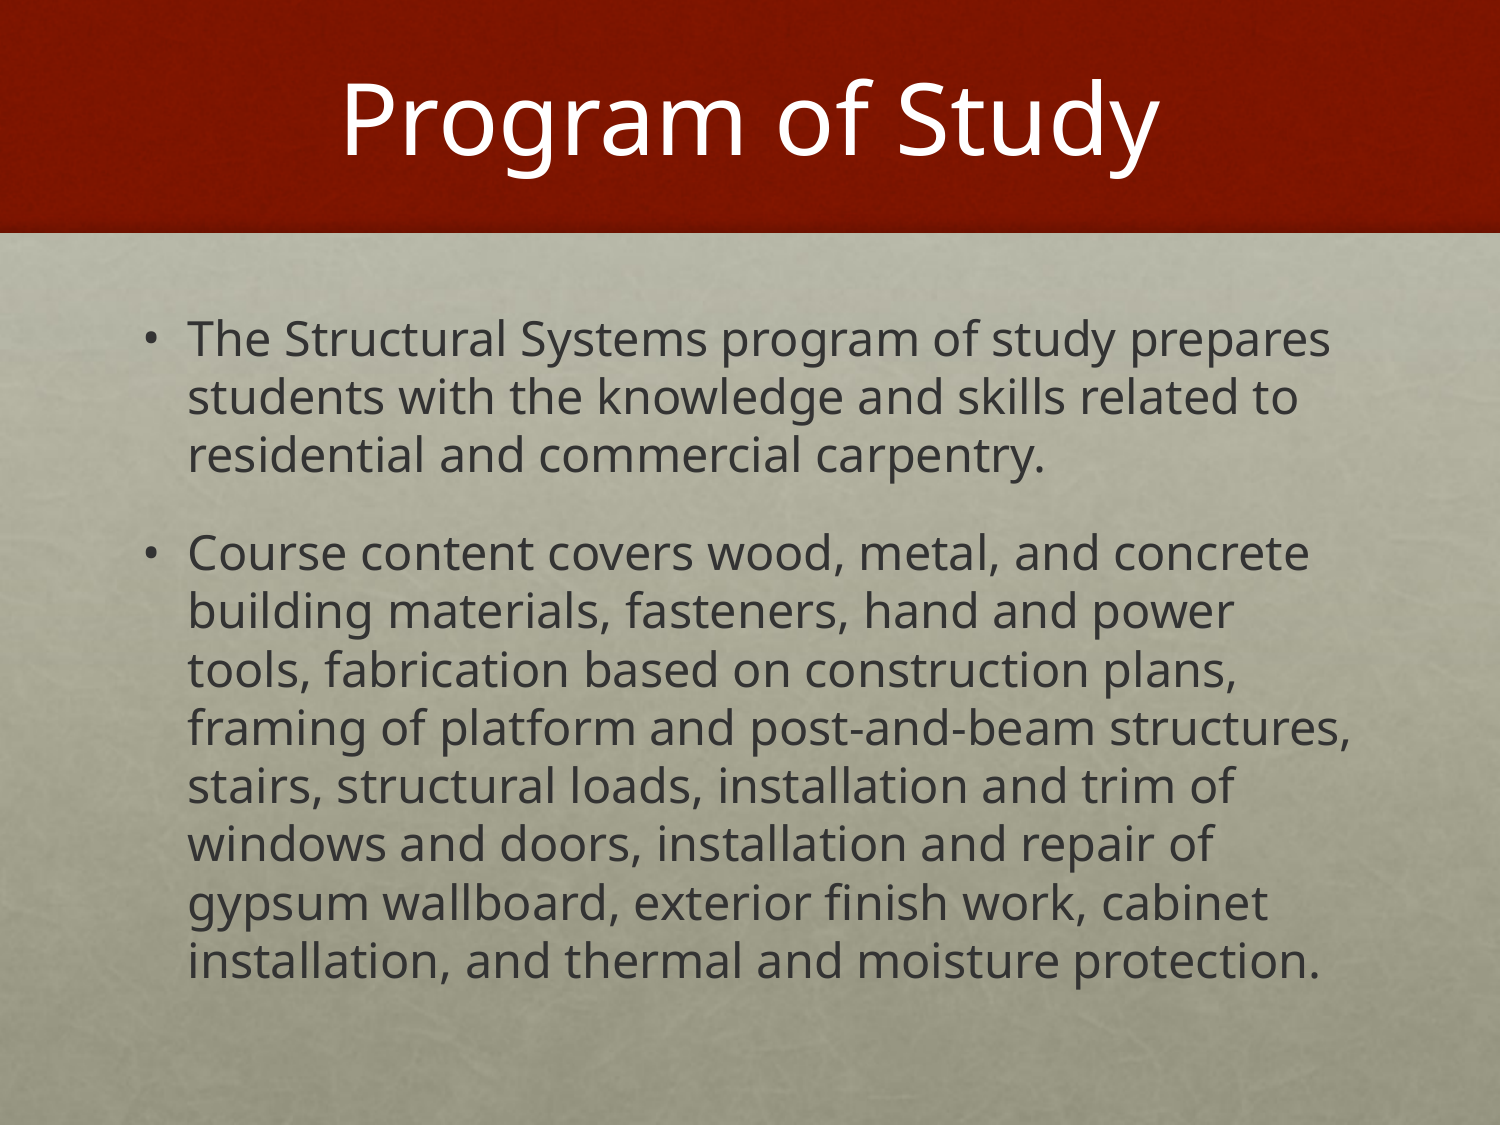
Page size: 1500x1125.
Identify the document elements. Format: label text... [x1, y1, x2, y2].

list The Structural Systems program of study prepares students with the knowledge and skills related to residential and commercial carpentry. Course content covers wood, metal, and concrete building materials, fasteners, hand and power tools, fabrication based on construction plans, framing of platform and post-and-beam structures, stairs, structural loads, installation and trim of windows and doors, installation and repair of gypsum wallboard, exterior finish work, cabinet installation, and thermal and moisture protection. [127, 299, 1372, 1005]
picture [0, 214, 1500, 1125]
title Program of Study [127, 10, 1372, 221]
